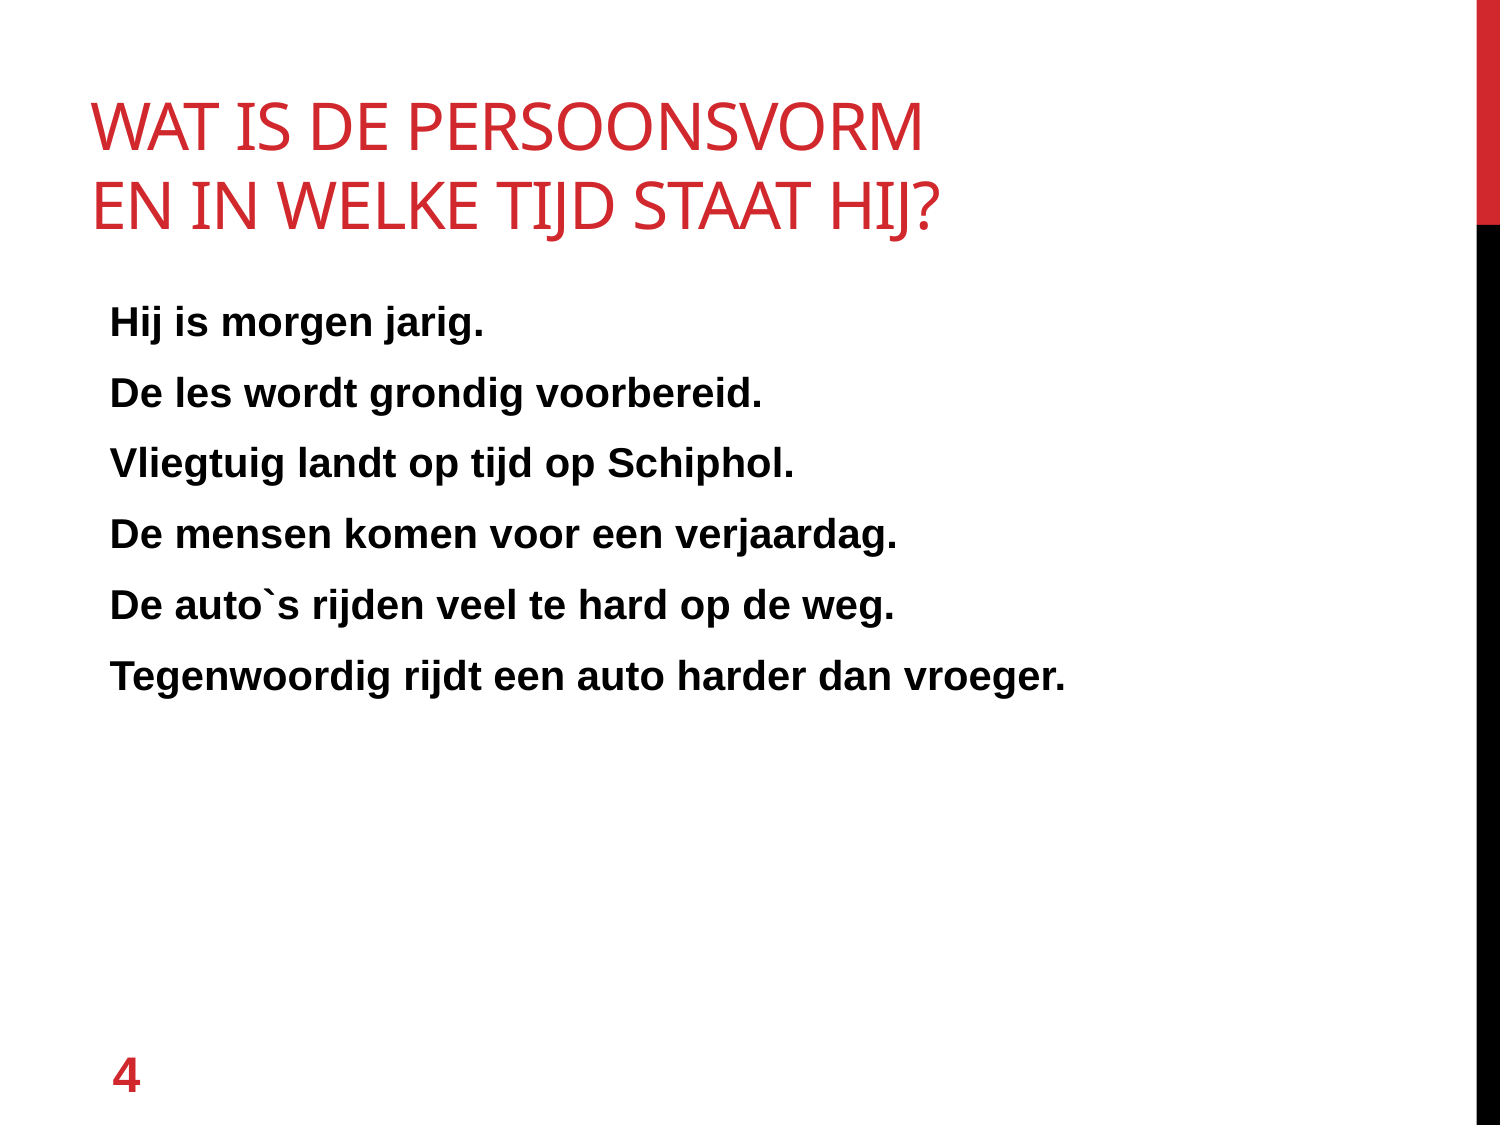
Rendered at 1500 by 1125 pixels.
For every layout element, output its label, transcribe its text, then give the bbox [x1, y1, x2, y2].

list Hij is morgen jarig. De les wordt grondig voorbereid. Vliegtuig landt op tijd op Schiphol. De mensen komen voor een verjaardag. De auto`s rijden veel te hard op de weg. Tegenwoordig rijdt een auto harder dan vroeger. [94, 287, 1388, 1009]
title Wat is de persoonsvorm en in welke tijd staat hij? [75, 25, 1025, 250]
slide_number 4 [112, 1058, 160, 1088]
